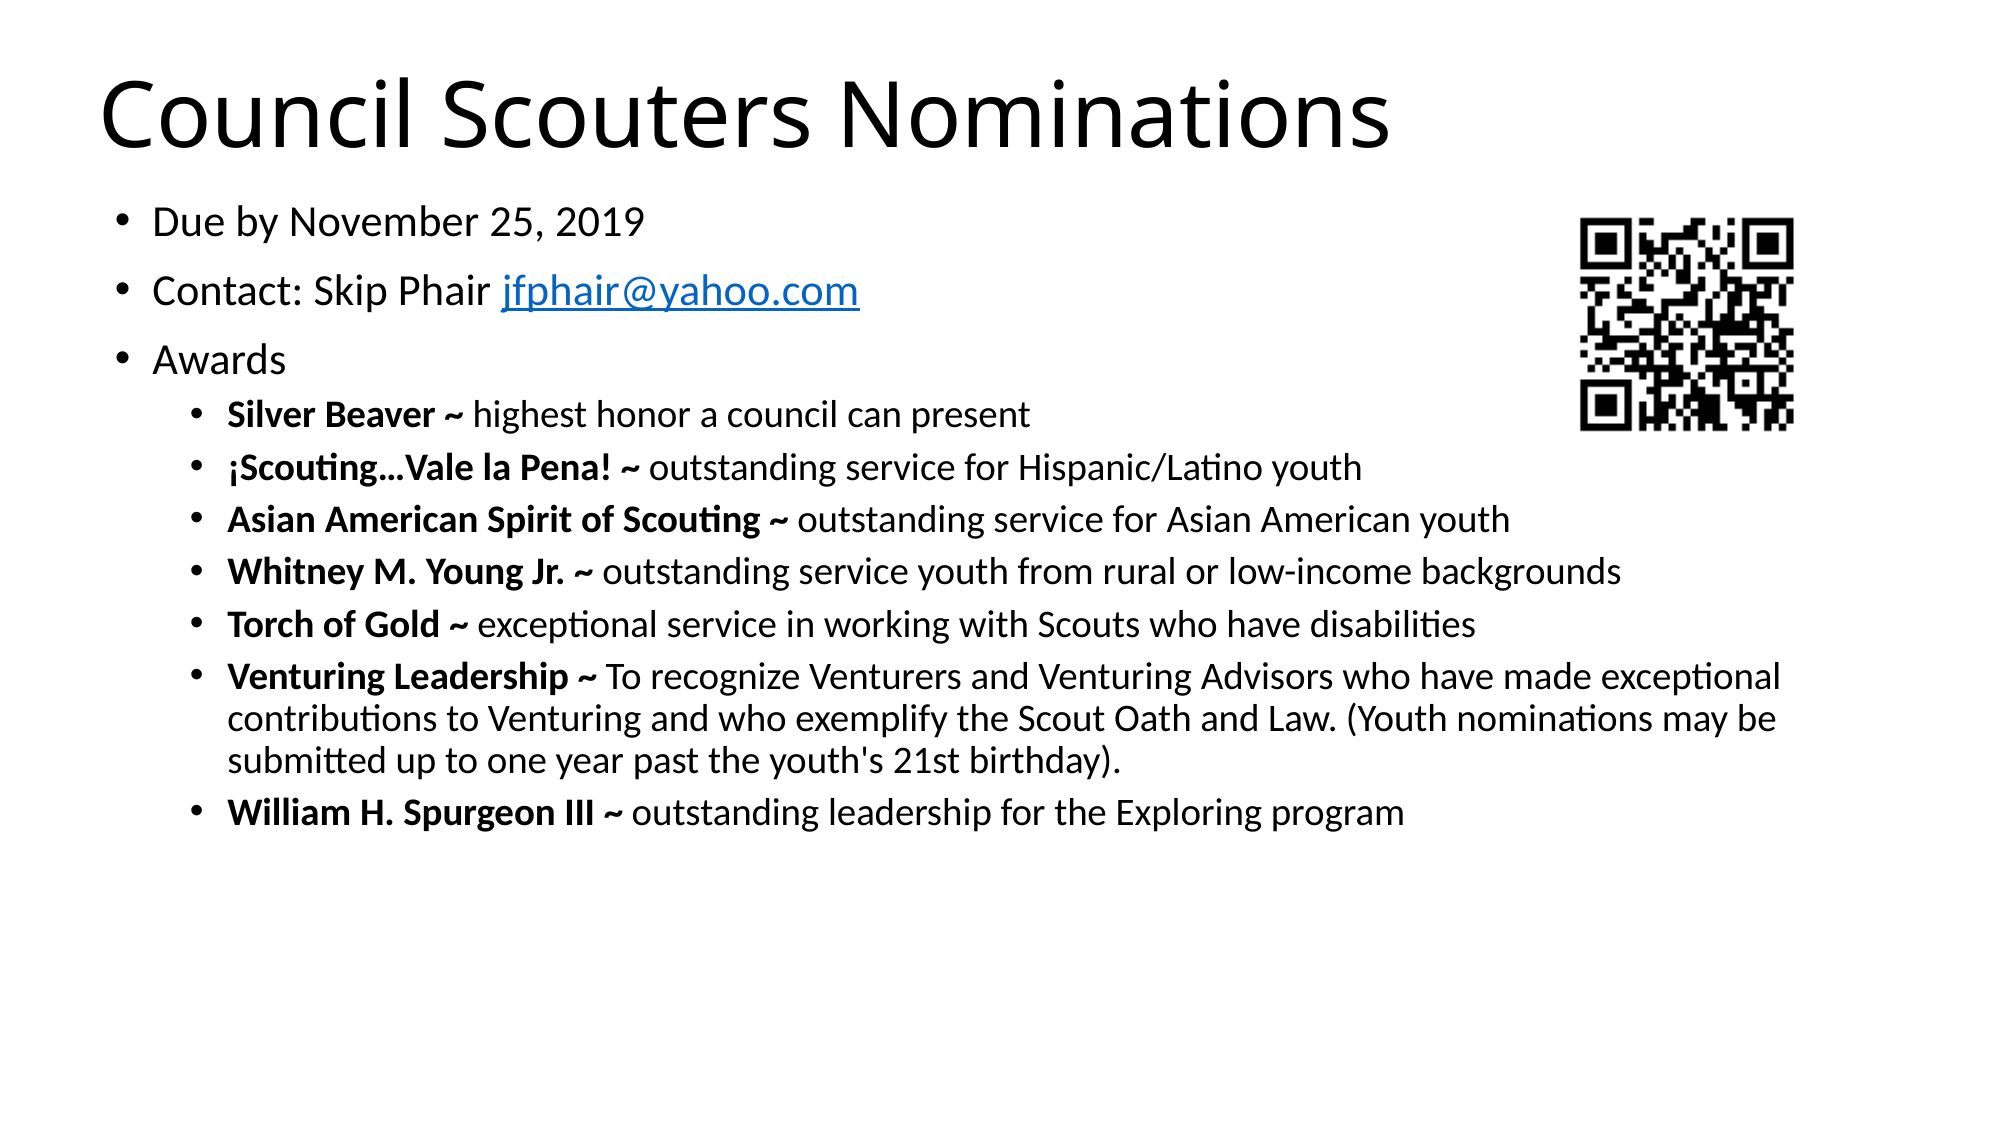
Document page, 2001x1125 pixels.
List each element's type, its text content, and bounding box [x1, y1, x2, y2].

list Due by November 25, 2019 Contact: Skip Phair jfphair@yahoo.com Awards Silver Beaver ~ highest honor a council can present ¡Scouting…Vale la Pena! ~ outstanding service for Hispanic/Latino youth Asian American Spirit of Scouting ~ outstanding service for Asian American youth Whitney M. Young Jr. ~ outstanding service youth from rural or low-income backgrounds Torch of Gold ~ exceptional service in working with Scouts who have disabilities Venturing Leadership ~ To recognize Venturers and Venturing Advisors who have made exceptional contributions to Venturing and who exemplify the Scout Oath and Law. (Youth nominations may be submitted up to one year past the youth's 21st birthday). William H. Spurgeon III ~ outstanding leadership for the Exploring program [99, 190, 1900, 946]
title Council Scouters Nominations [83, 45, 1884, 191]
picture [1566, 200, 1805, 435]
